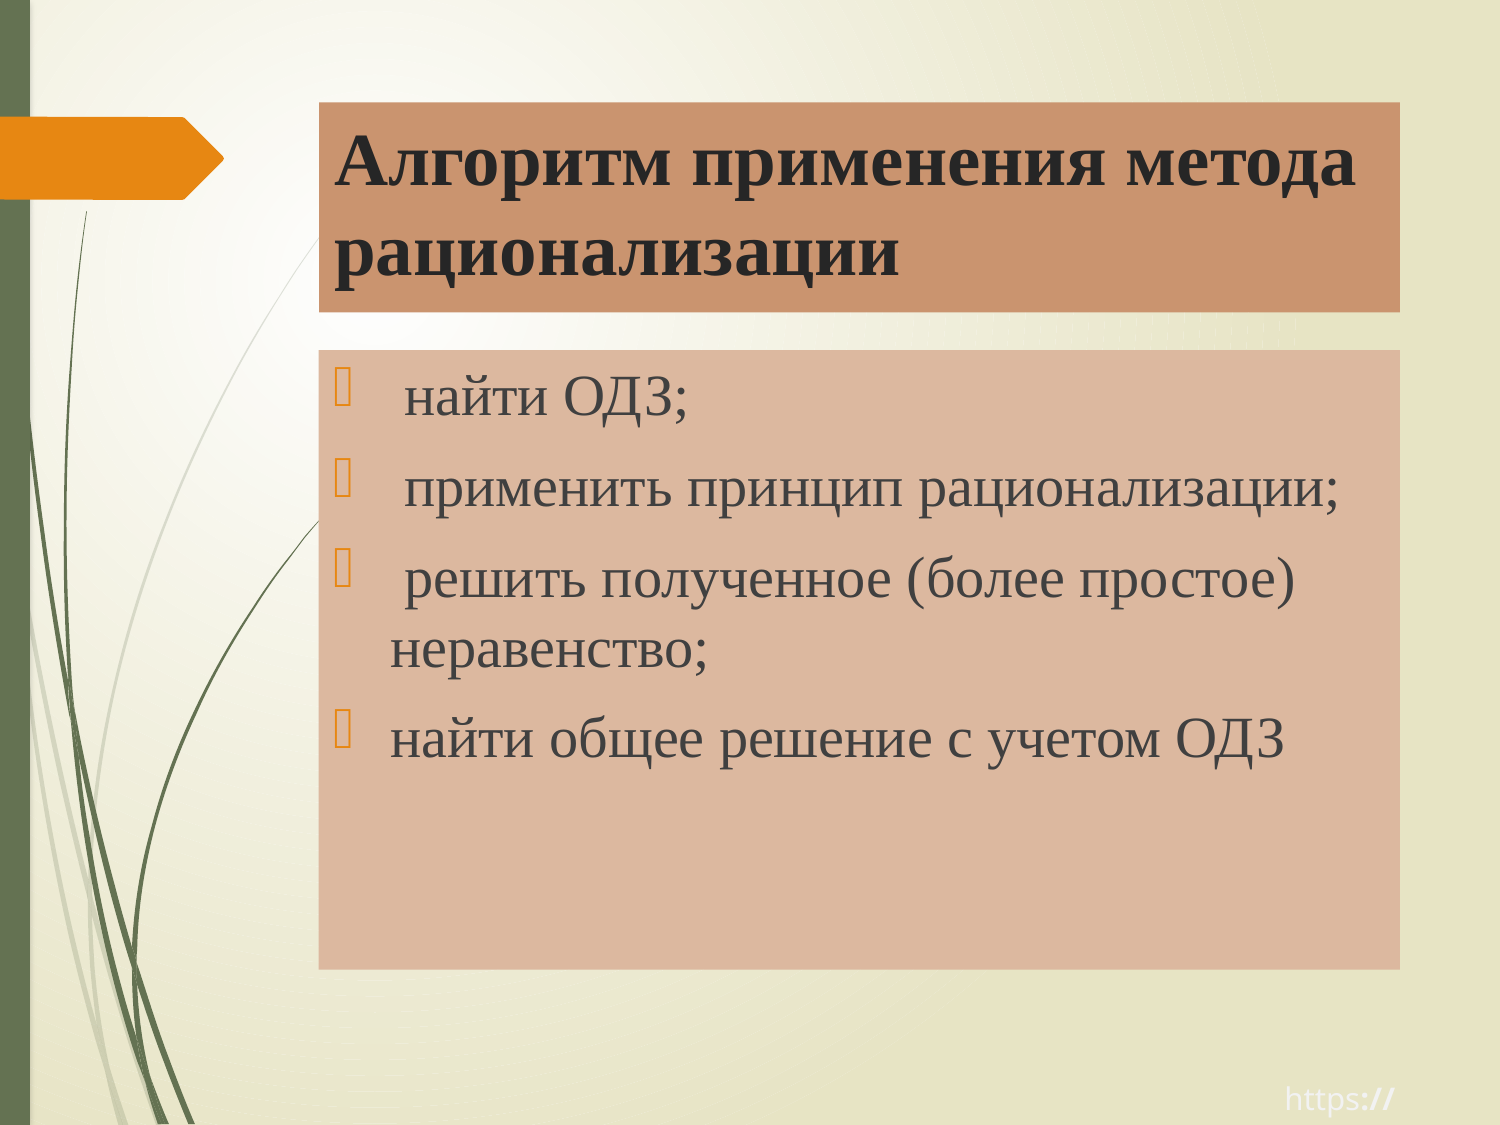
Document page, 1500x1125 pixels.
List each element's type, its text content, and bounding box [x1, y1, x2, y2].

title Алгоритм применения метода рационализации [319, 102, 1400, 313]
text_box https:// [1269, 1071, 1495, 1125]
list найти ОДЗ; применить принцип рационализации; решить полученное (более простое) неравенство; найти общее решение с учетом ОДЗ [318, 350, 1400, 970]
